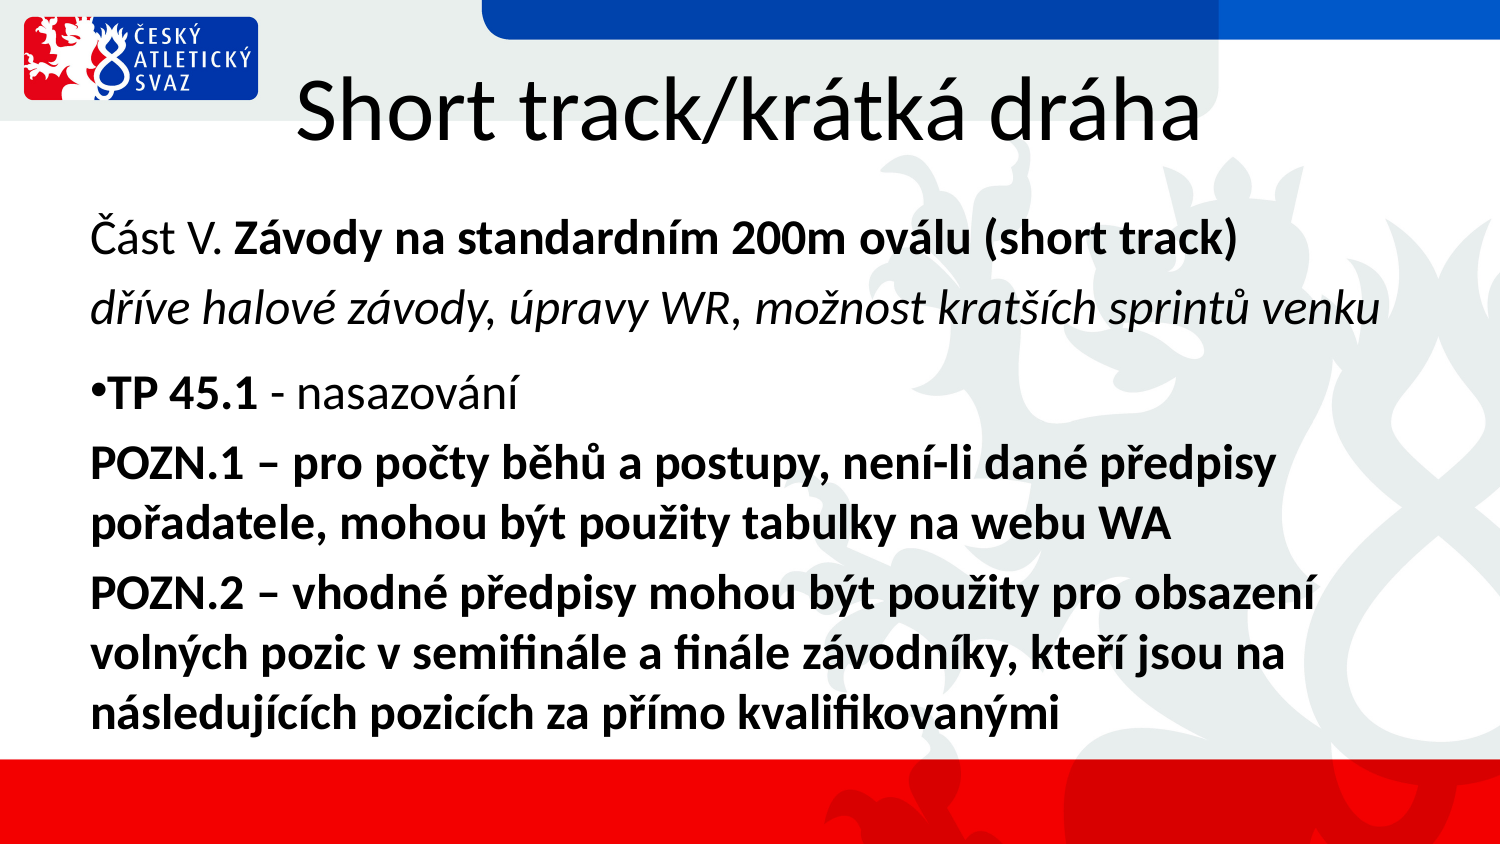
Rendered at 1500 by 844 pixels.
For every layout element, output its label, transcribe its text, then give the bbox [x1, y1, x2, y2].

picture [0, 0, 1500, 844]
list Část V. Závody na standardním 200m oválu (short track) dříve halové závody, úpravy WR, možnost kratších sprintů venku TP 45.1 - nasazování POZN.1 – pro počty běhů a postupy, není-li dané předpisy pořadatele, mohou být použity tabulky na webu WA POZN.2 – vhodné předpisy mohou být použity pro obsazení volných pozic v semifinále a finále závodníky, kteří jsou na následujících pozicích za přímo kvalifikovanými [75, 196, 1425, 754]
title Short track/krátká dráha [75, 33, 1425, 175]
